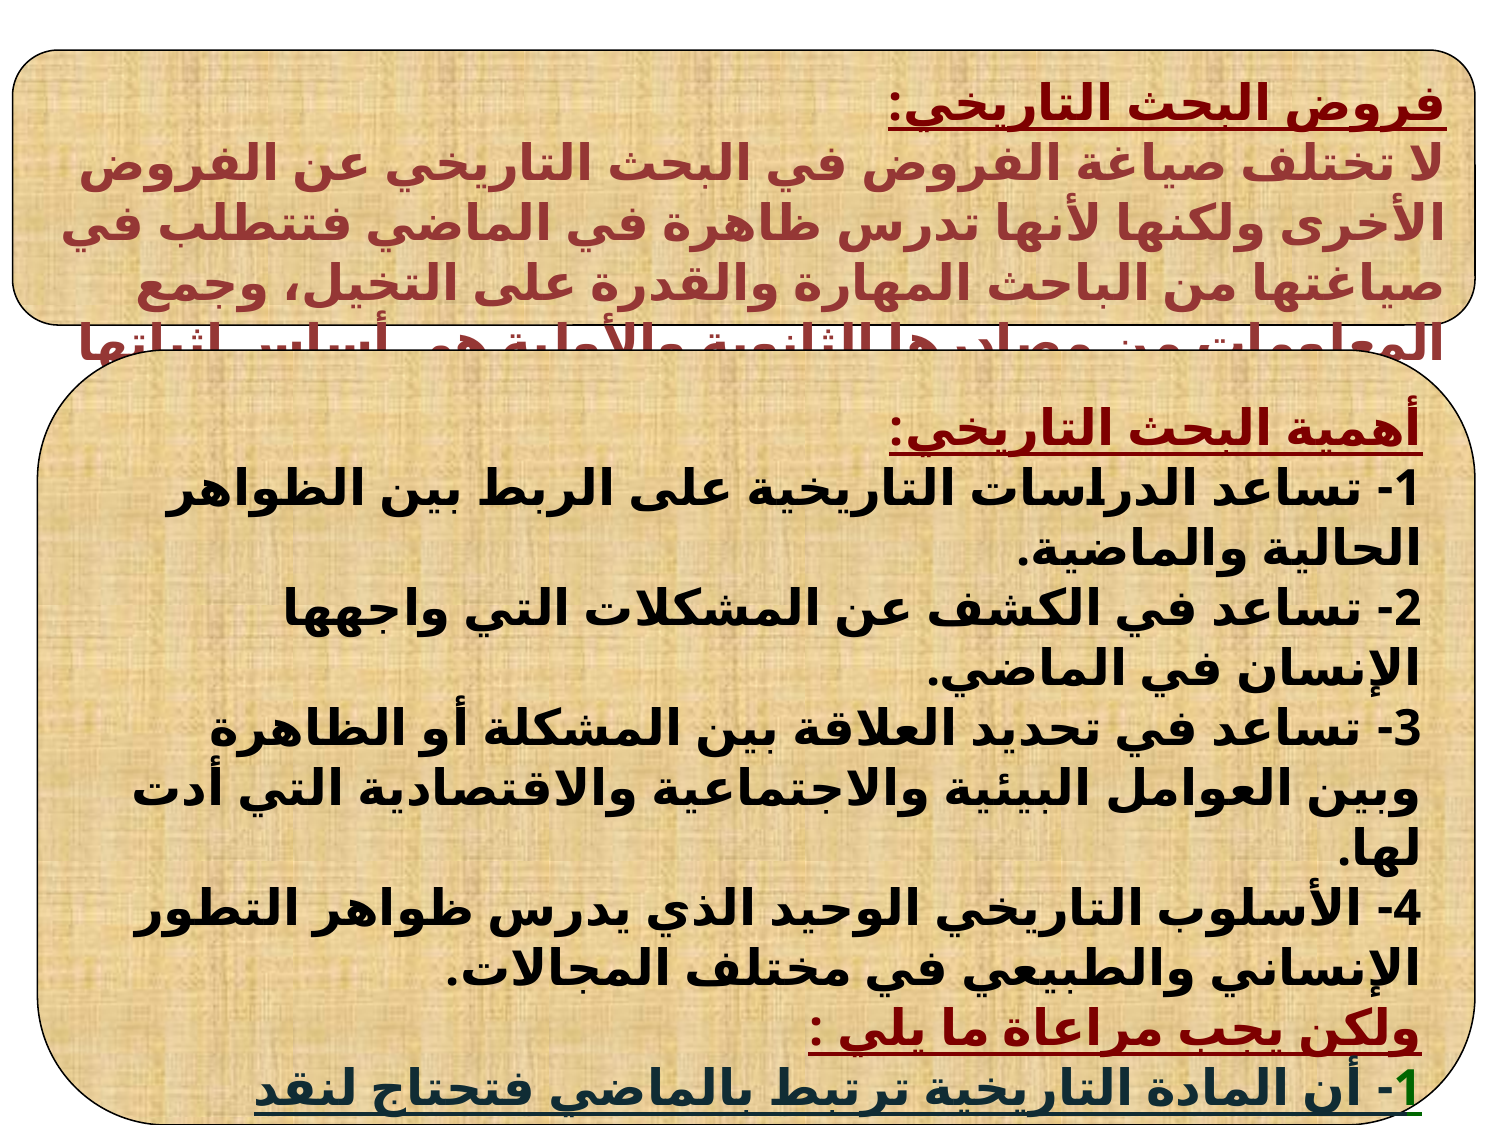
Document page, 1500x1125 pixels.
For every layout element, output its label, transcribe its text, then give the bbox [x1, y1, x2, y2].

text_box فروض البحث التاريخي: لا تختلف صياغة الفروض في البحث التاريخي عن الفروض الأخرى ولكنها لأنها تدرس ظاهرة في الماضي فتتطلب في صياغتها من الباحث المهارة والقدرة على التخيل، وجمع المعلومات من مصادرها الثانوية والأولية هي أساس إثباتها والتحقق منها. [12, 50, 1476, 326]
text_box أهمية البحث التاريخي: 1- تساعد الدراسات التاريخية على الربط بين الظواهر الحالية والماضية. 2- تساعد في الكشف عن المشكلات التي واجهها الإنسان في الماضي. 3- تساعد في تحديد العلاقة بين المشكلة أو الظاهرة وبين العوامل البيئية والاجتماعية والاقتصادية التي أدت لها. 4- الأسلوب التاريخي الوحيد الذي يدرس ظواهر التطور الإنساني والطبيعي في مختلف المجالات. ولكن يجب مراعاة ما يلي : 1- أن المادة التاريخية ترتبط بالماضي فتحتاج لنقد وفحص دقيقين. 2- أن المادة التاريخية ليست هدف ولكن وسيلة لإثبات الفروض والوصوللنتائج. 3- ضرورة توفر المهارة في معالجة الظواهر التاريخية وتفسيرها. [37, 350, 1475, 1125]
